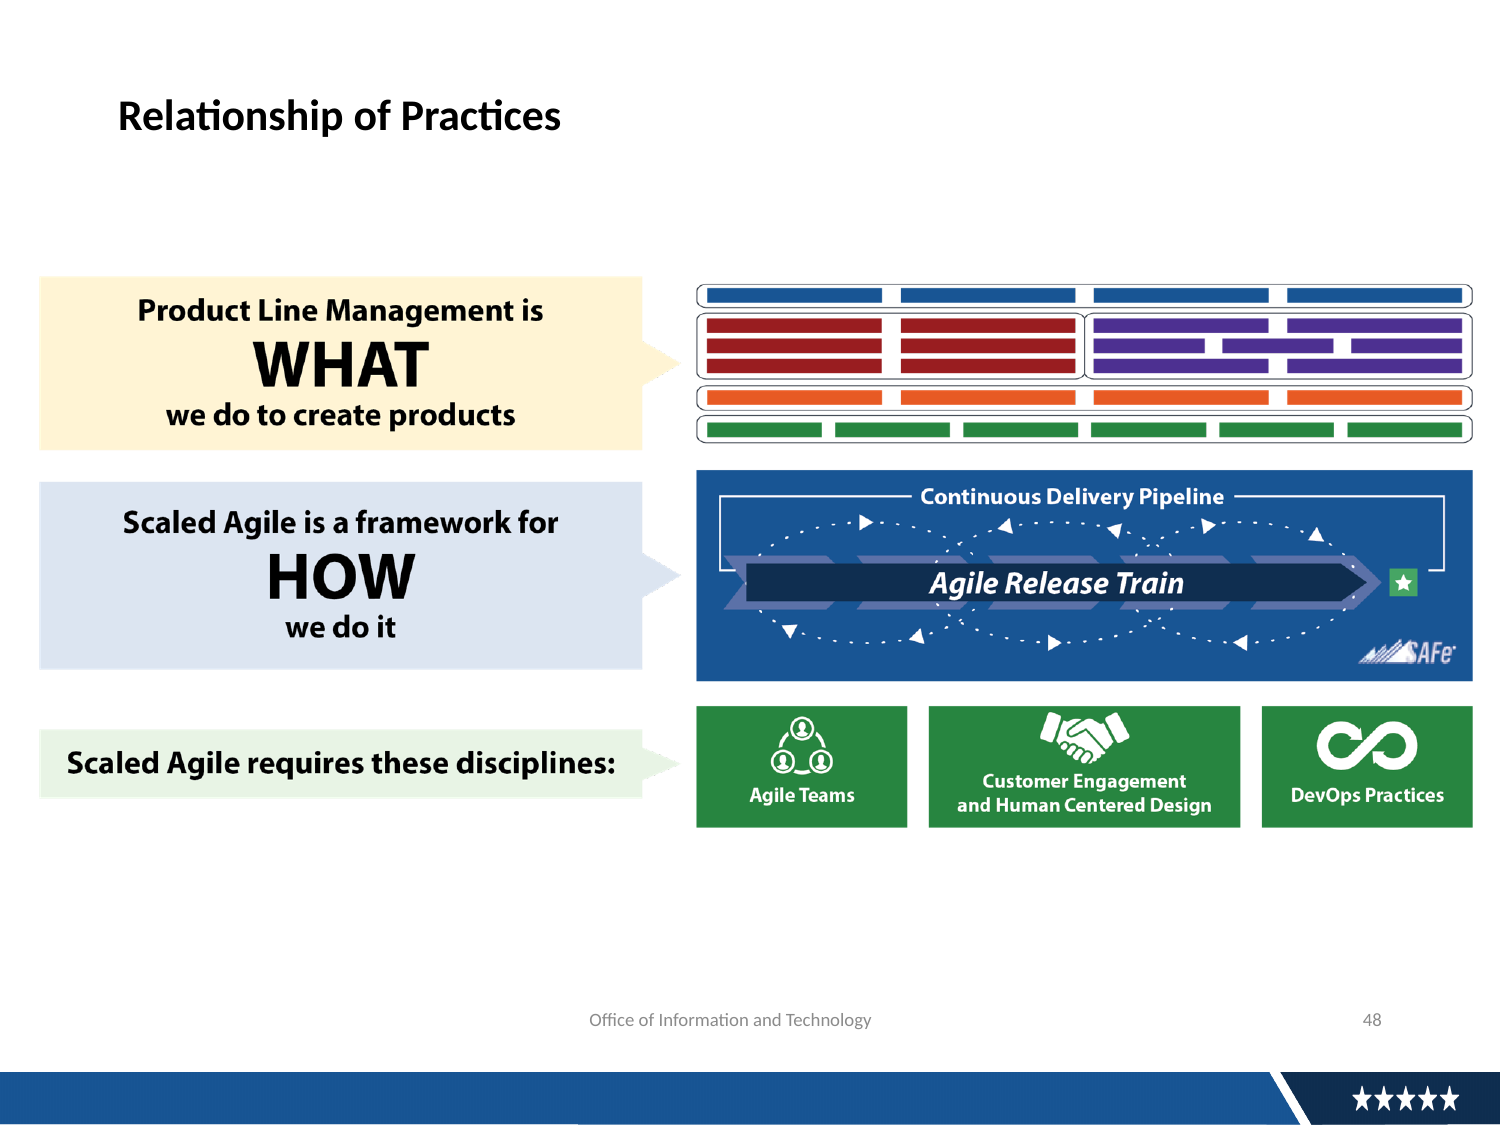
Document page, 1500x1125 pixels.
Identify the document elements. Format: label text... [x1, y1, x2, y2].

footer Office of Information and Technology [103, 988, 1004, 1049]
title Relationship of Practices [103, 59, 1397, 173]
slide_number 48 [1059, 988, 1397, 1049]
picture [0, 1072, 1500, 1125]
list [33, 270, 1500, 832]
